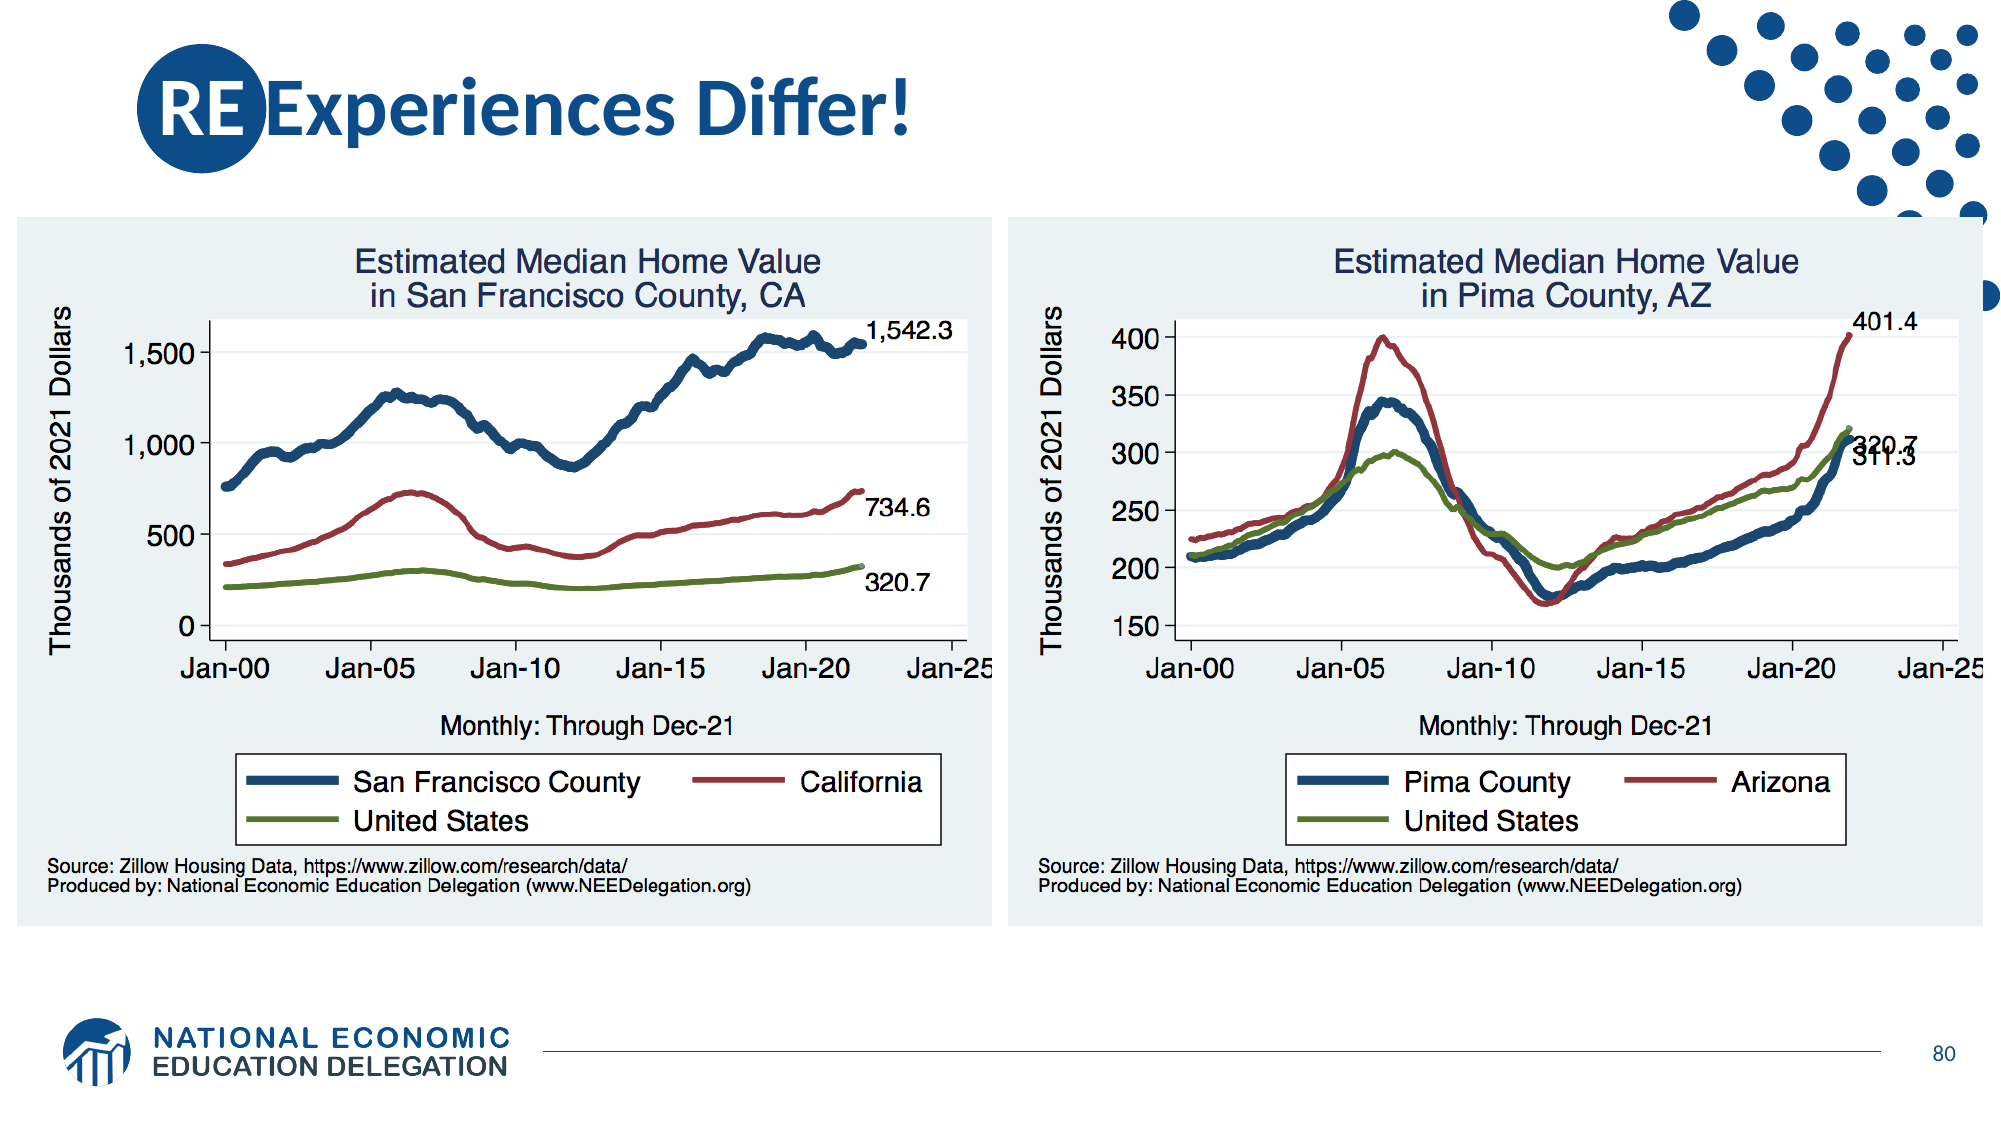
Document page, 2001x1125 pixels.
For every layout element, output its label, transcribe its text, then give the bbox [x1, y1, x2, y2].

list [17, 217, 992, 926]
slide_number 80 [1521, 1022, 1972, 1082]
picture [1008, 217, 1983, 926]
picture [55, 1013, 520, 1091]
title RE Experiences Differ! [143, 0, 1869, 218]
